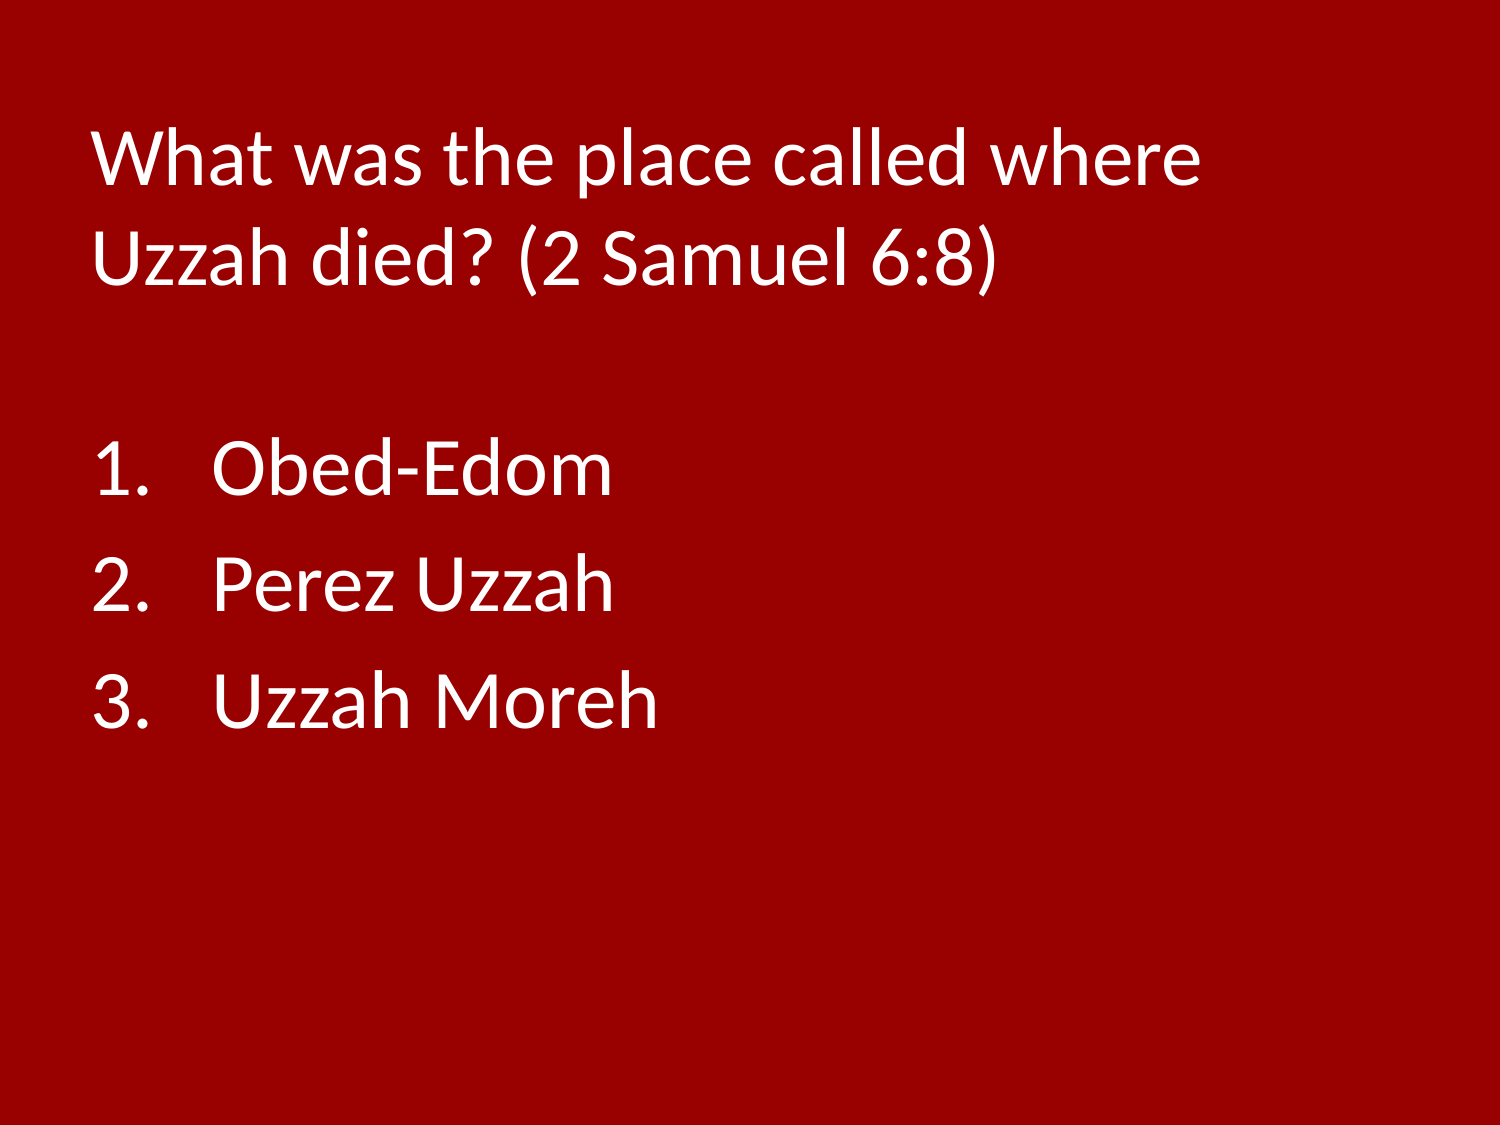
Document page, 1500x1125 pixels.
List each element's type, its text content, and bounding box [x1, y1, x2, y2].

title What was the place called where Uzzah died? (2 Samuel 6:8) [75, 0, 1425, 404]
list Obed-Edom Perez Uzzah Uzzah Moreh [75, 404, 1425, 908]
